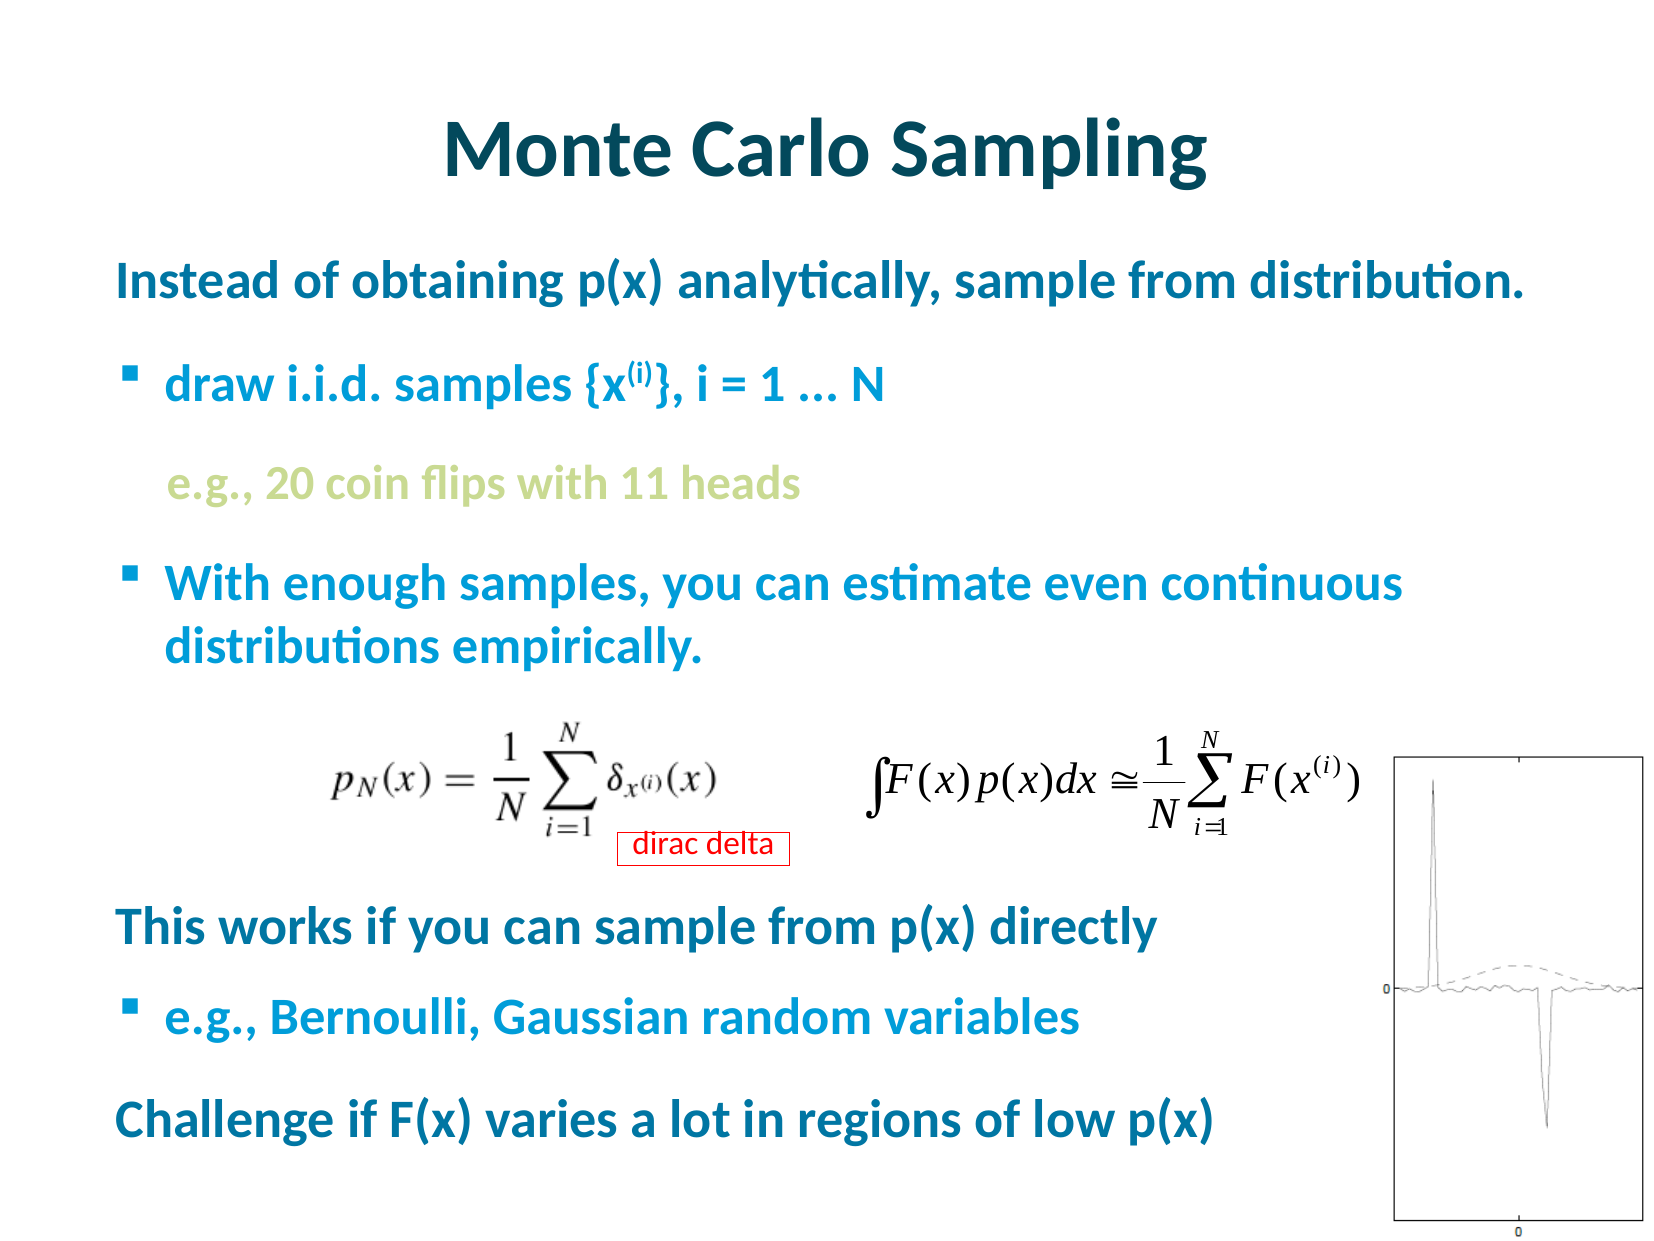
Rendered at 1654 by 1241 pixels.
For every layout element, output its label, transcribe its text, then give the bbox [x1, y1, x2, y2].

picture [1376, 745, 1654, 1241]
picture [326, 719, 721, 841]
text_box dirac delta [617, 832, 790, 866]
list Instead of obtaining p(x) analytically, sample from distribution. draw i.i.d. samples {x(i)}, i = 1 ... N e.g., 20 coin flips with 11 heads With enough samples, you can estimate even continuous distributions empirically. This works if you can sample from p(x) directly e.g., Bernoulli, Gaussian random variables Challenge if F(x) varies a lot in regions of low p(x) [82, 236, 1569, 1208]
title Monte Carlo Sampling [82, 56, 1569, 236]
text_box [851, 719, 1371, 846]
